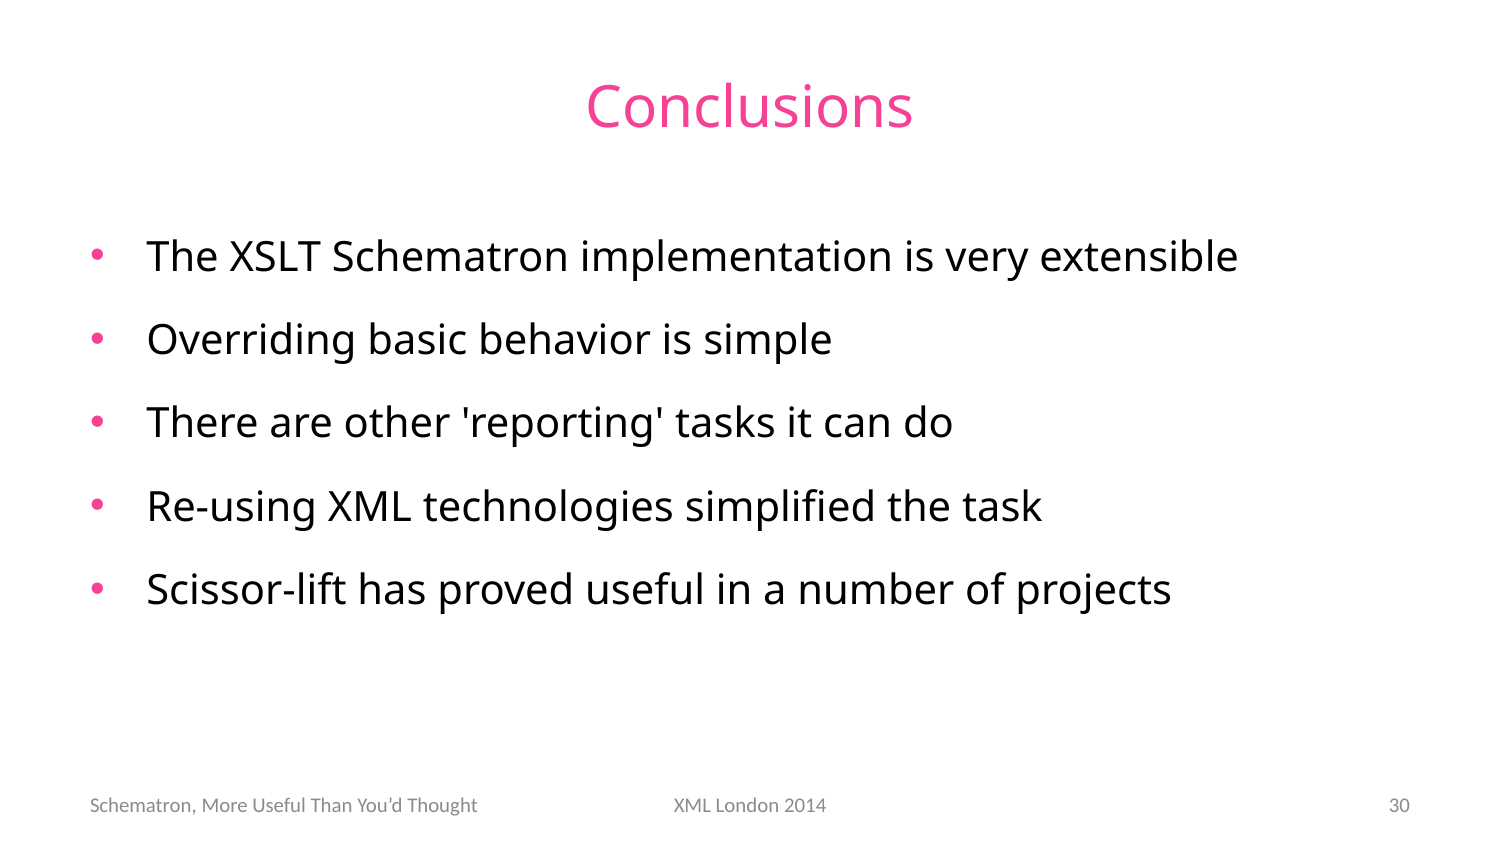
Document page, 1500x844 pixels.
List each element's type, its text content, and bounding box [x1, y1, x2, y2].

list The XSLT Schematron implementation is very extensible Overriding basic behavior is simple There are other 'reporting' tasks it can do Re-using XML technologies simplified the task Scissor-lift has proved useful in a number of projects [75, 196, 1425, 754]
title Conclusions [75, 33, 1425, 175]
footer XML London 2014 [585, 782, 915, 827]
slide_number Schematron, More Useful Than You’d Thought [75, 782, 585, 827]
slide_number 30 [1074, 782, 1425, 827]
